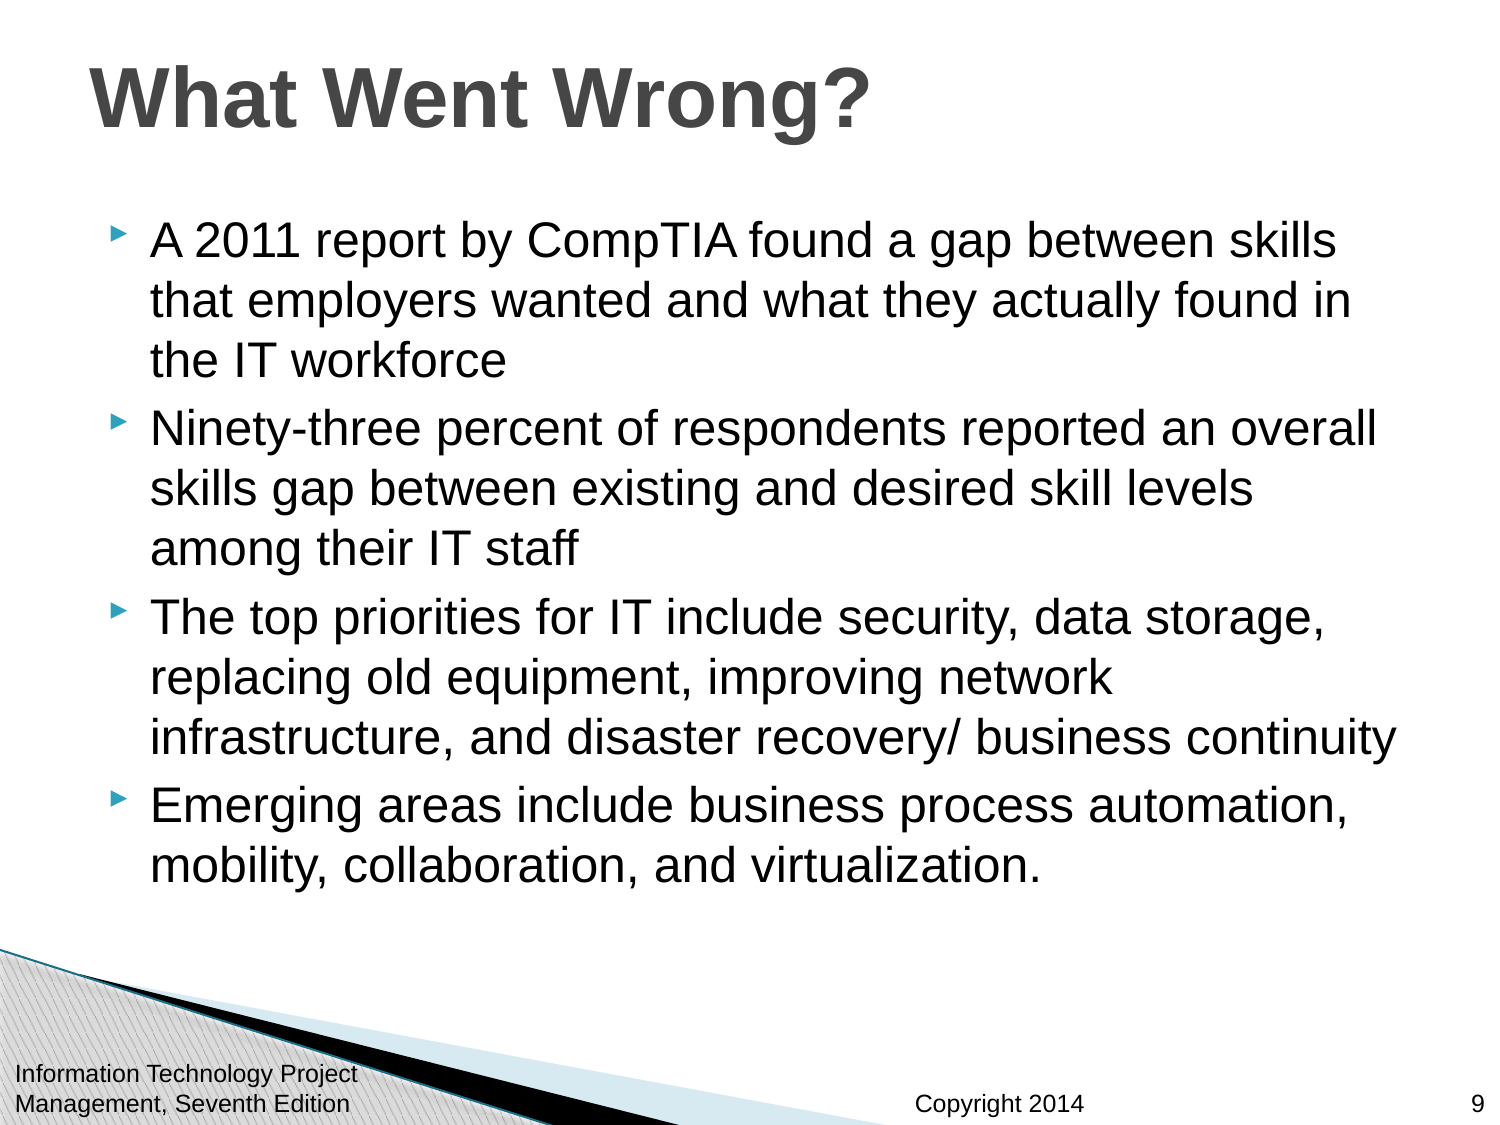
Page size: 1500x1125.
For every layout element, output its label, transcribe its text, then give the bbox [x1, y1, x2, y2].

footer Information Technology Project Management, Seventh Edition [0, 1065, 425, 1125]
slide_number 9 [1408, 1065, 1500, 1125]
list A 2011 report by CompTIA found a gap between skills that employers wanted and what they actually found in the IT workforce Ninety-three percent of respondents reported an overall skills gap between existing and desired skill levels among their IT staff The top priorities for IT include security, data storage, replacing old equipment, improving network infrastructure, and disaster recovery/ business continuity Emerging areas include business process automation, mobility, collaboration, and virtualization. [74, 199, 1426, 1026]
title What Went Wrong? [75, 0, 1425, 188]
